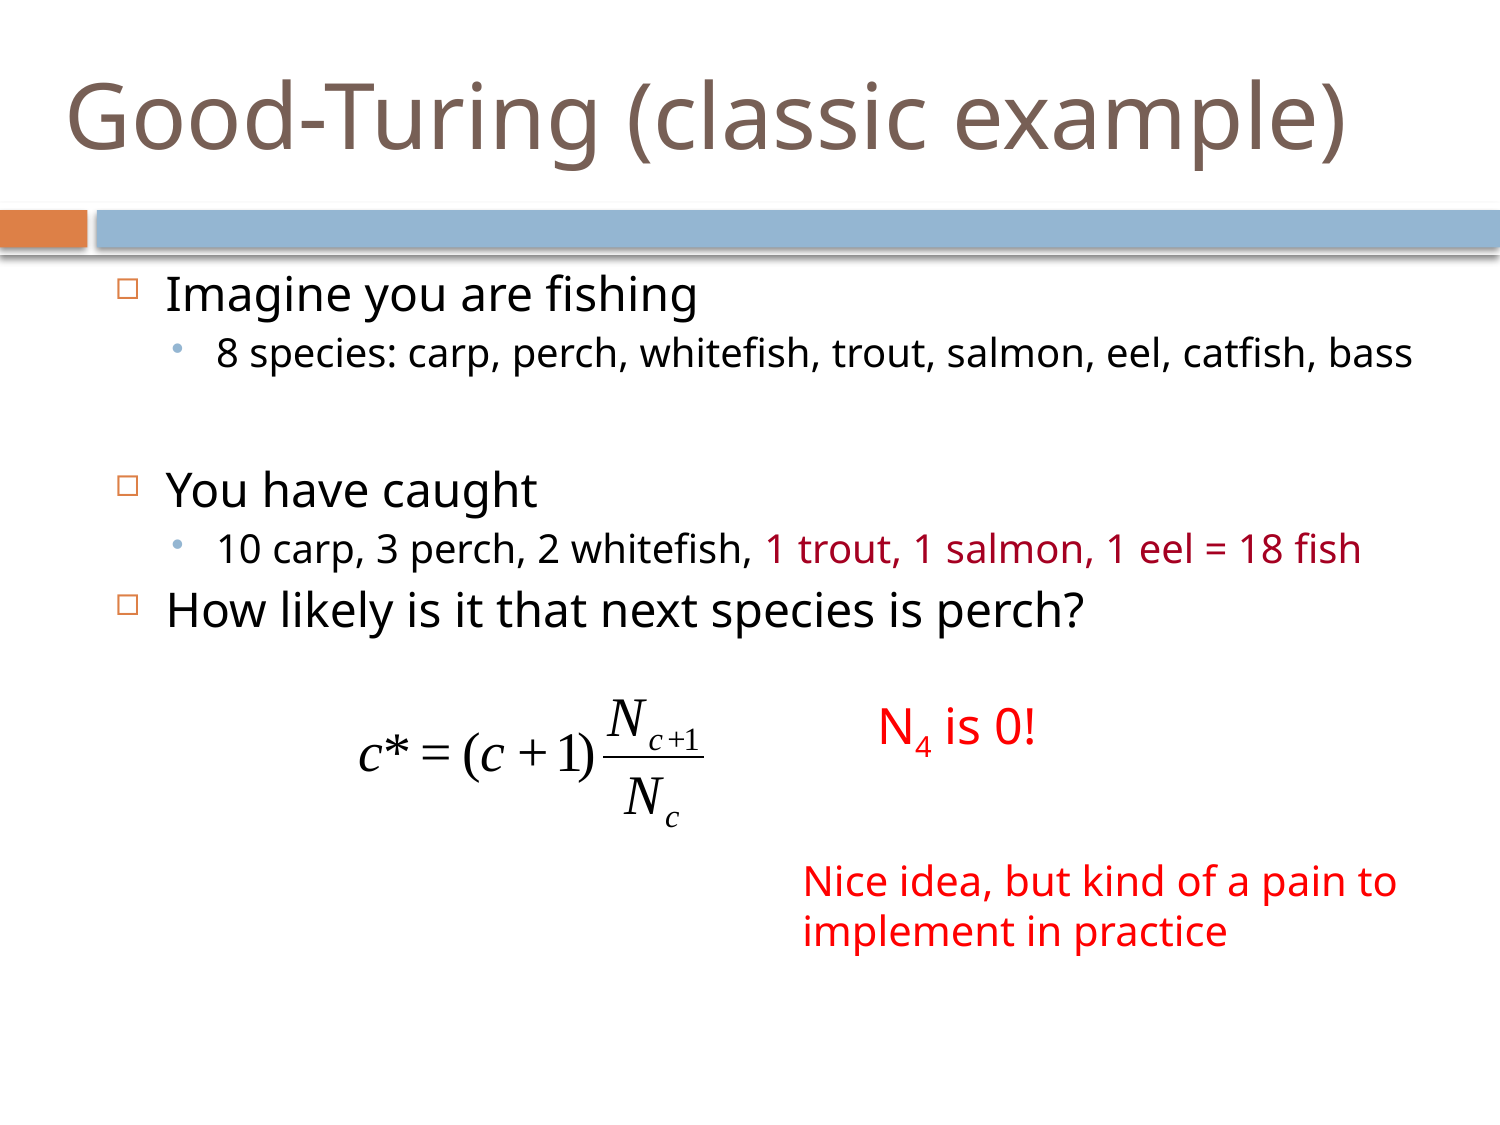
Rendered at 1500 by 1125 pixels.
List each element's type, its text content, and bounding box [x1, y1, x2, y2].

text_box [350, 687, 714, 837]
title Good-Turing (classic example) [50, 24, 1500, 200]
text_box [787, 687, 1439, 964]
list Imagine you are fishing 8 species: carp, perch, whitefish, trout, salmon, eel, catfish, bass You have caught 10 carp, 3 perch, 2 whitefish, 1 trout, 1 salmon, 1 eel = 18 fish How likely is it that next species is perch? [100, 262, 1438, 688]
